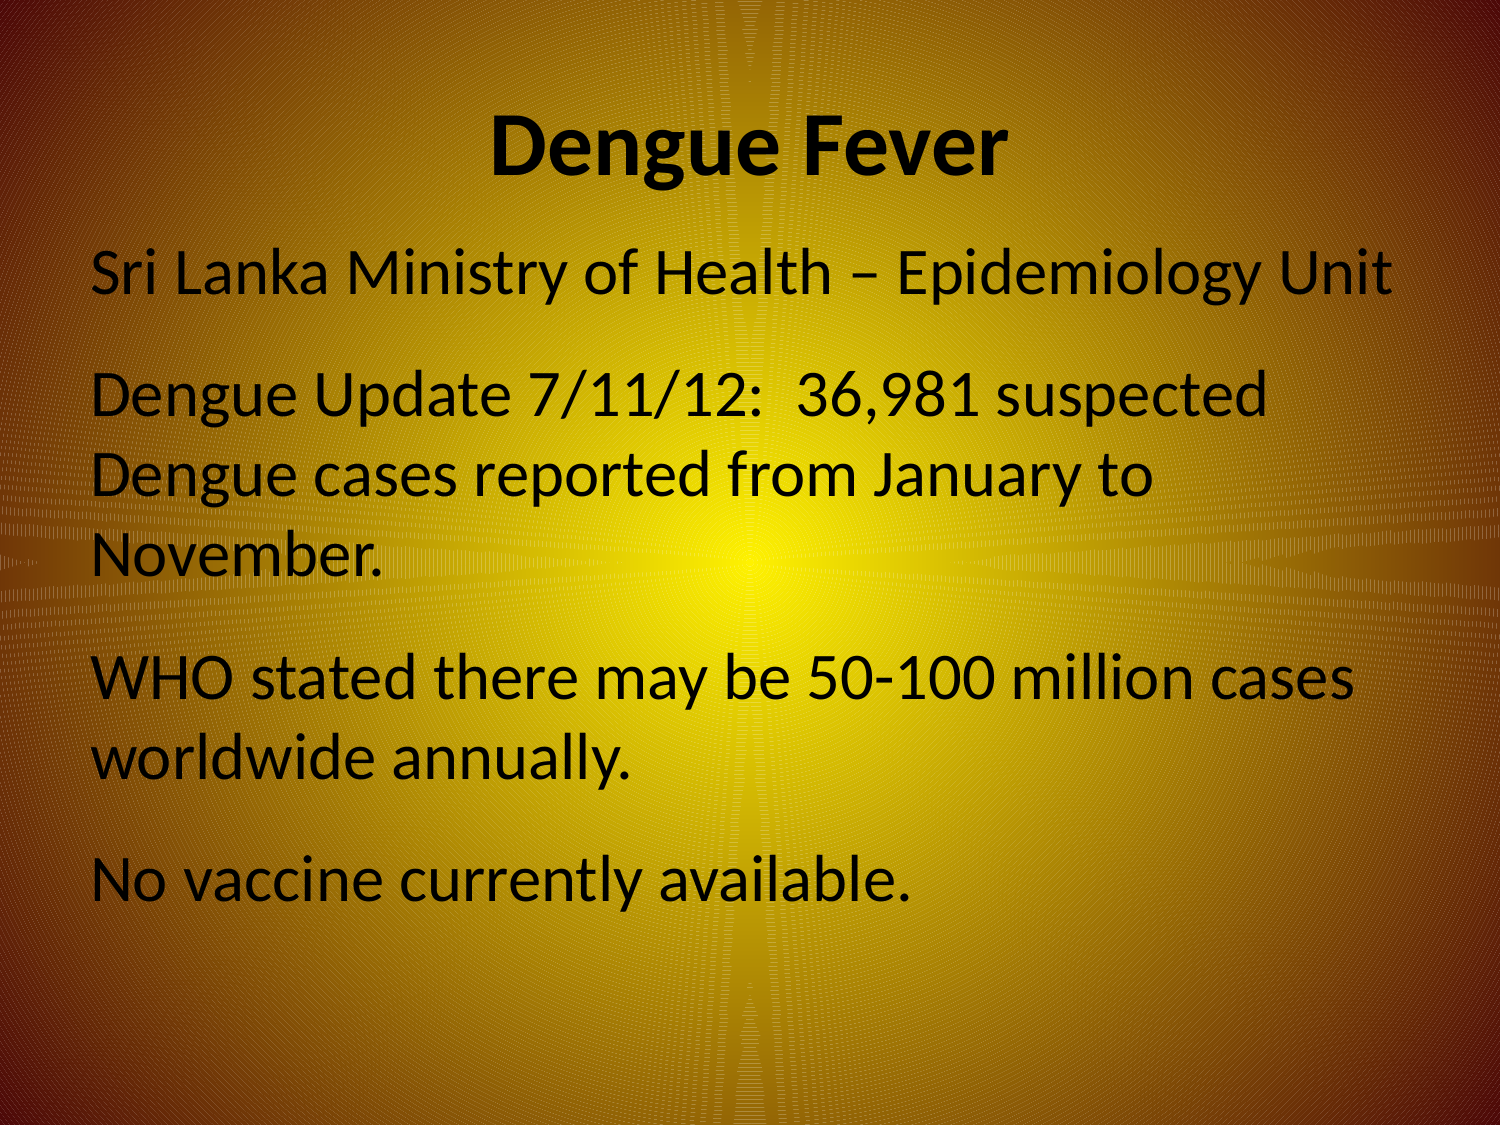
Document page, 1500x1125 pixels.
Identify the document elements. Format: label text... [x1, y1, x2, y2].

list Sri Lanka Ministry of Health – Epidemiology Unit Dengue Update 7/11/12: 36,981 suspected Dengue cases reported from January to November. WHO stated there may be 50-100 million cases worldwide annually. No vaccine currently available. [75, 219, 1425, 1005]
title Dengue Fever [75, 45, 1425, 219]
